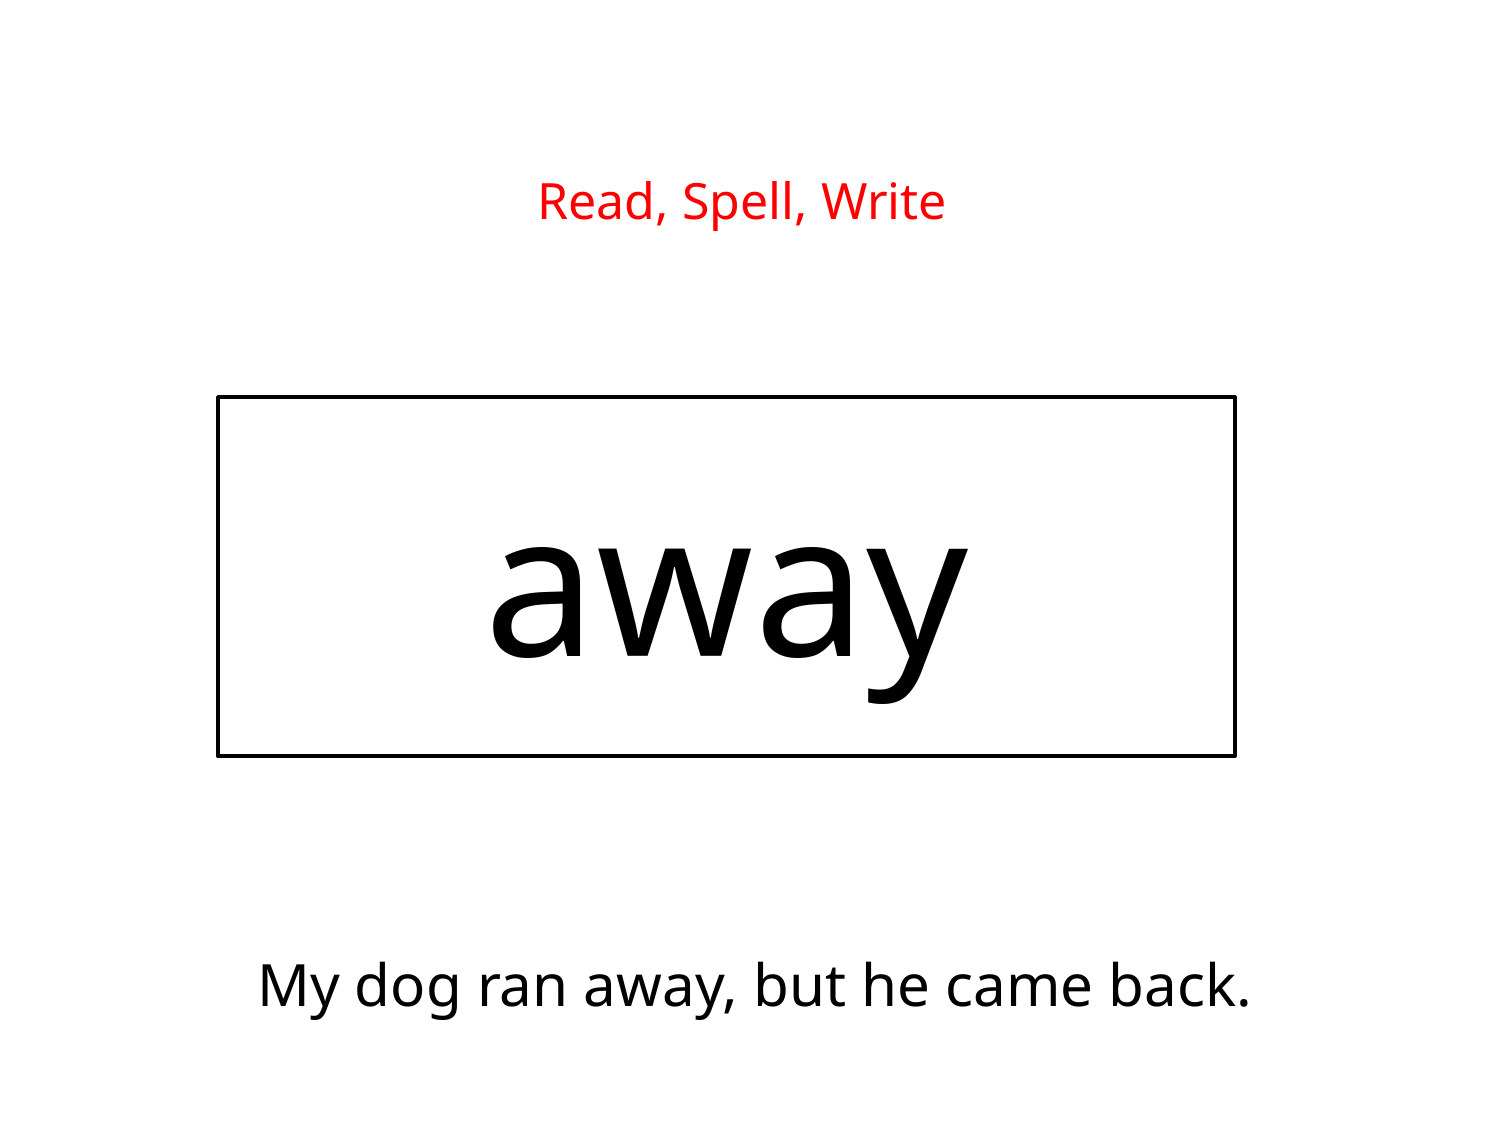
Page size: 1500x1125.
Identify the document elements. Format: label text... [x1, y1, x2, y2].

text_box Read, Spell, Write [419, 162, 1066, 237]
text_box away [216, 395, 1237, 758]
text_box My dog ran away, but he came back. [119, 940, 1390, 1026]
